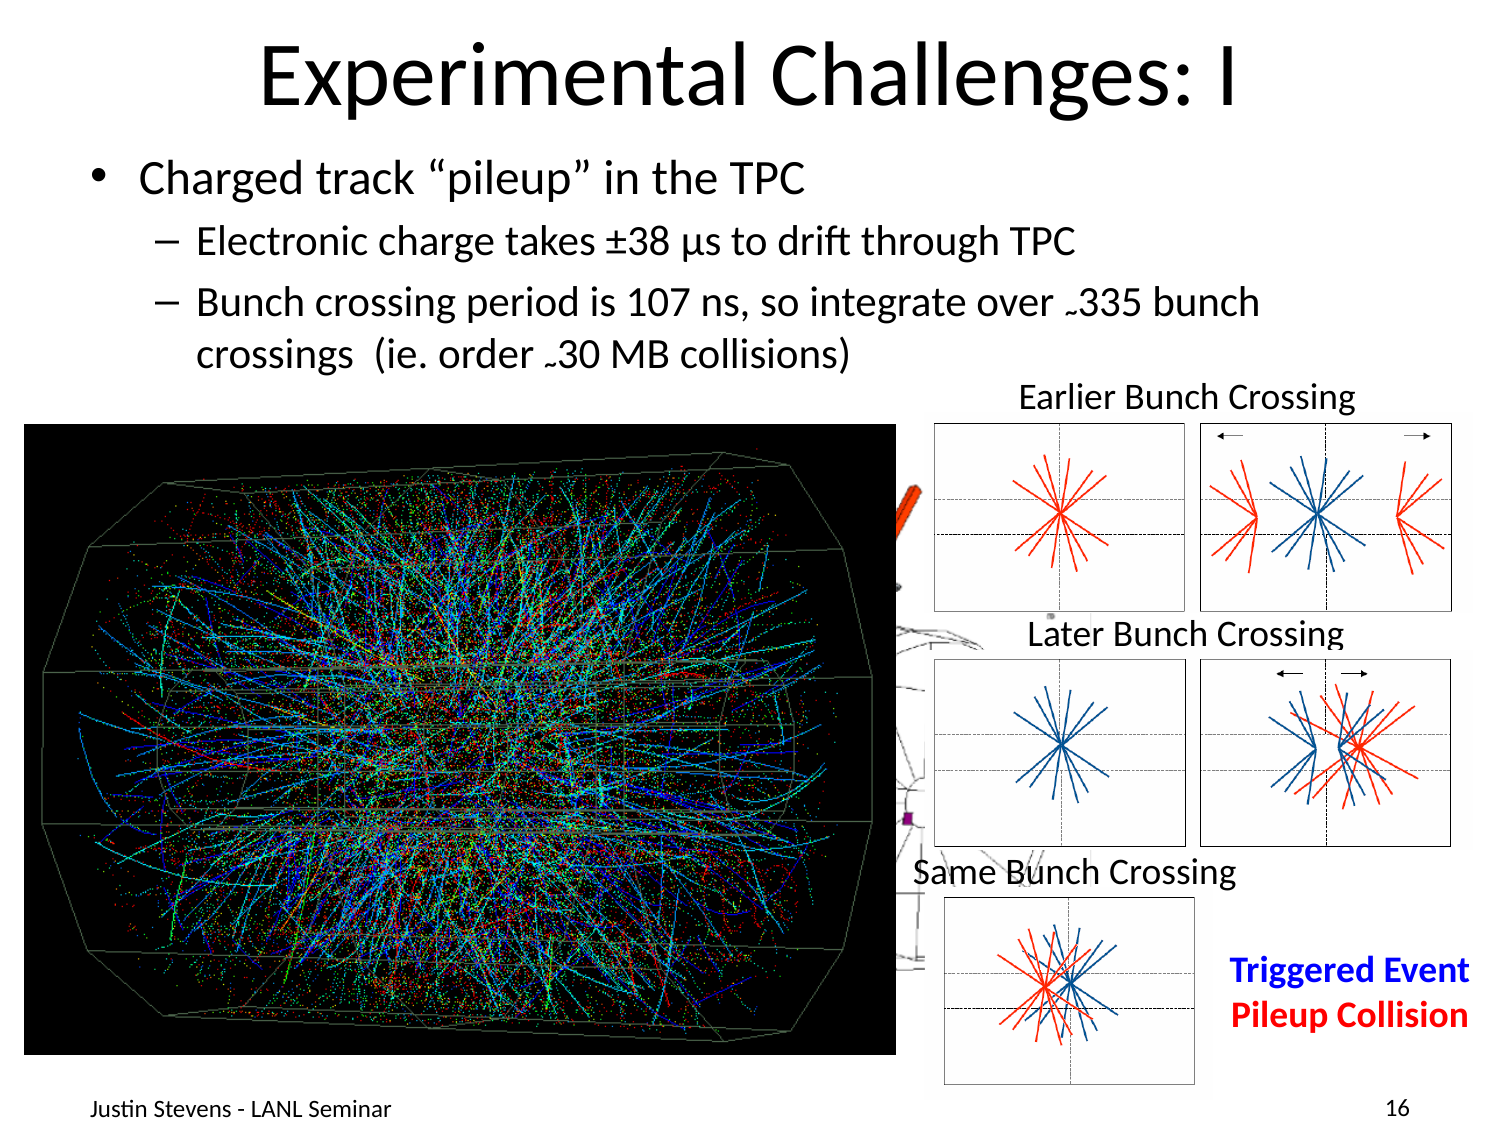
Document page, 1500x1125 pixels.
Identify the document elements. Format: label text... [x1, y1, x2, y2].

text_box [887, 364, 1488, 1101]
picture [24, 420, 887, 1084]
title Experimental Challenges: I [75, 0, 1425, 137]
slide_number Justin Stevens - LANL Seminar [75, 1077, 425, 1125]
list Charged track “pileup” in the TPC Electronic charge takes ±38 μs to drift through TPC Bunch crossing period is 107 ns, so integrate over ~335 bunch crossings (ie. order ~30 MB collisions) [75, 137, 1425, 388]
text_box 16 [1074, 1109, 1425, 1125]
